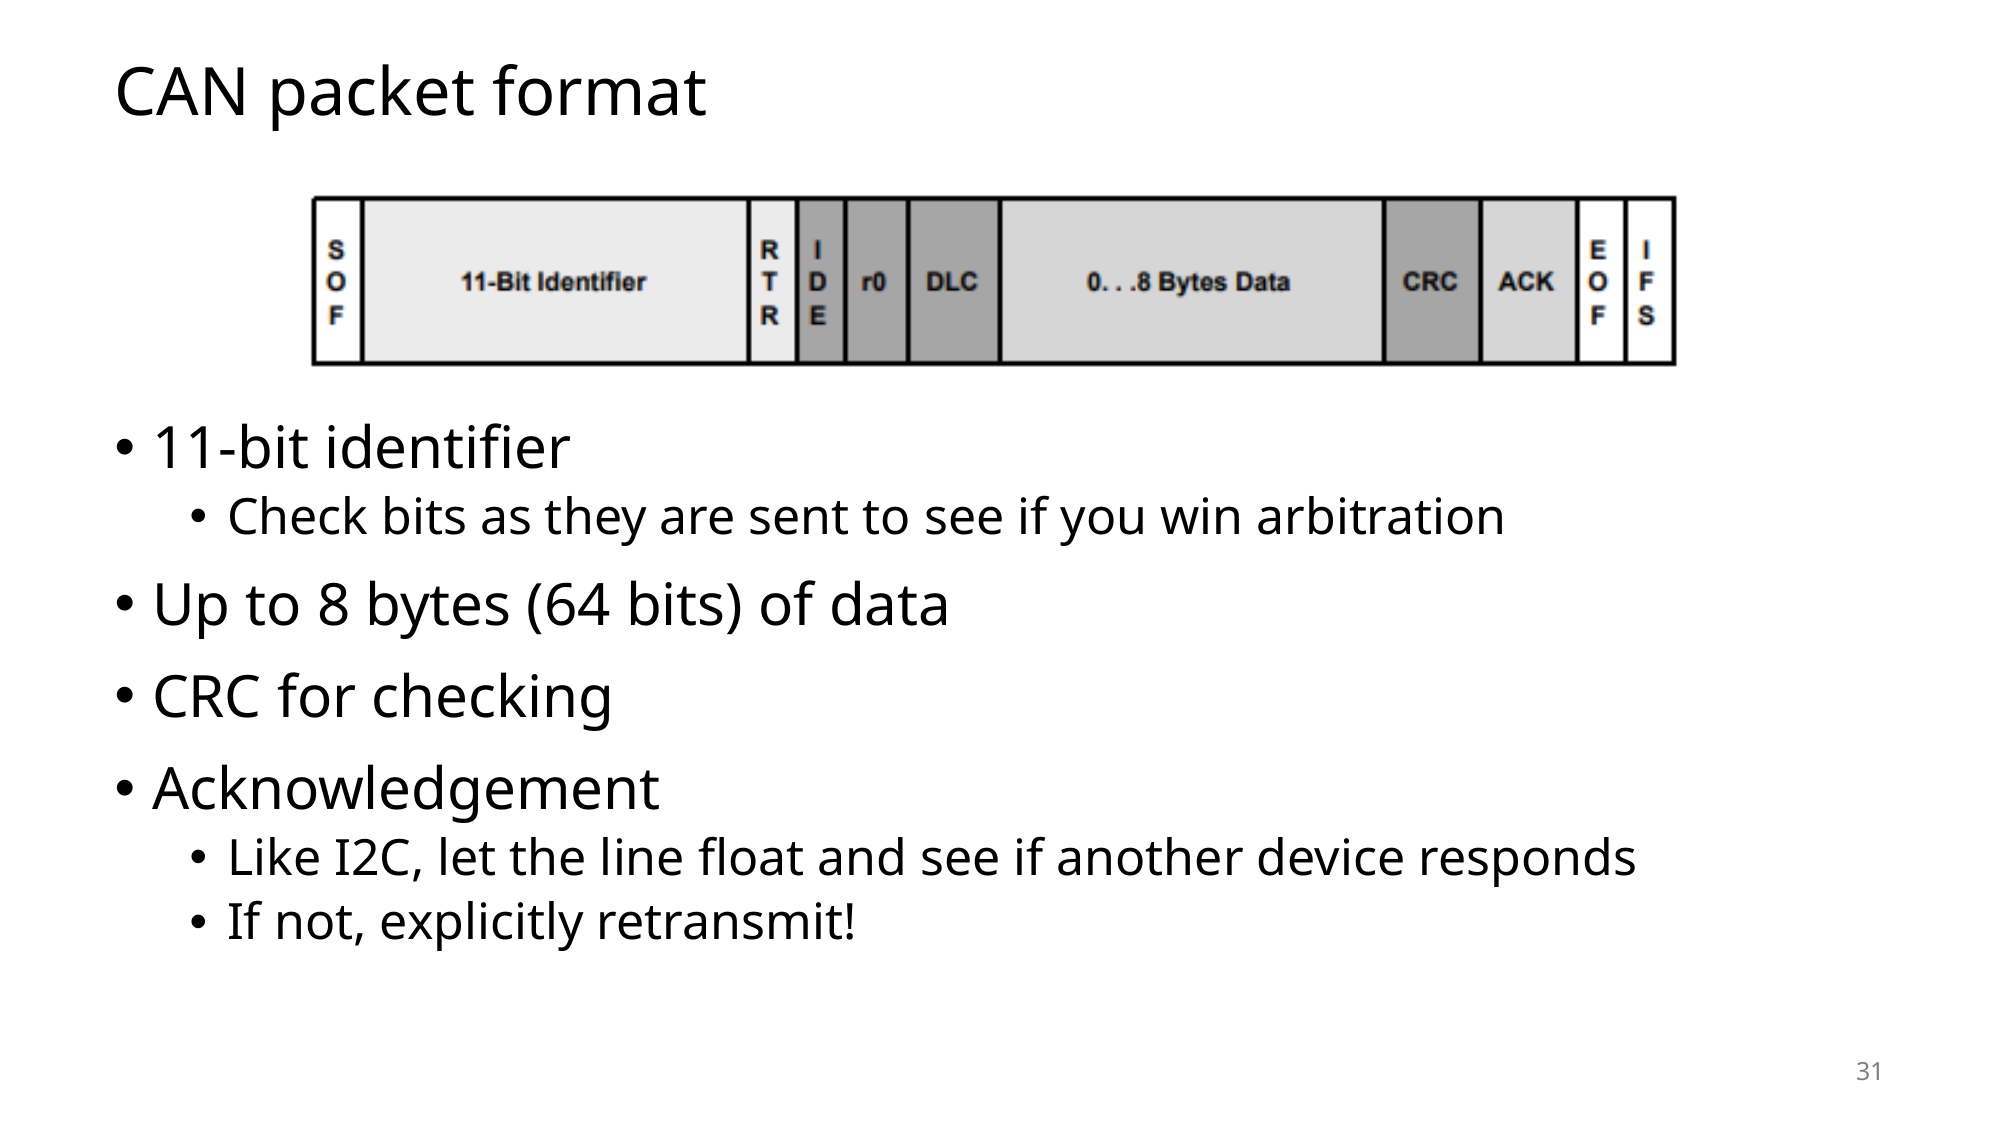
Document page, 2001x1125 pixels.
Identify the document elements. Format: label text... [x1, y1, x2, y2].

slide_number 31 [1749, 1042, 1900, 1103]
list 11-bit identifier Check bits as they are sent to see if you win arbitration Up to 8 bytes (64 bits) of data CRC for checking Acknowledgement Like I2C, let the line float and see if another device responds If not, explicitly retransmit! [99, 410, 1900, 1013]
picture [305, 187, 1694, 374]
title CAN packet format [99, 37, 1900, 150]
